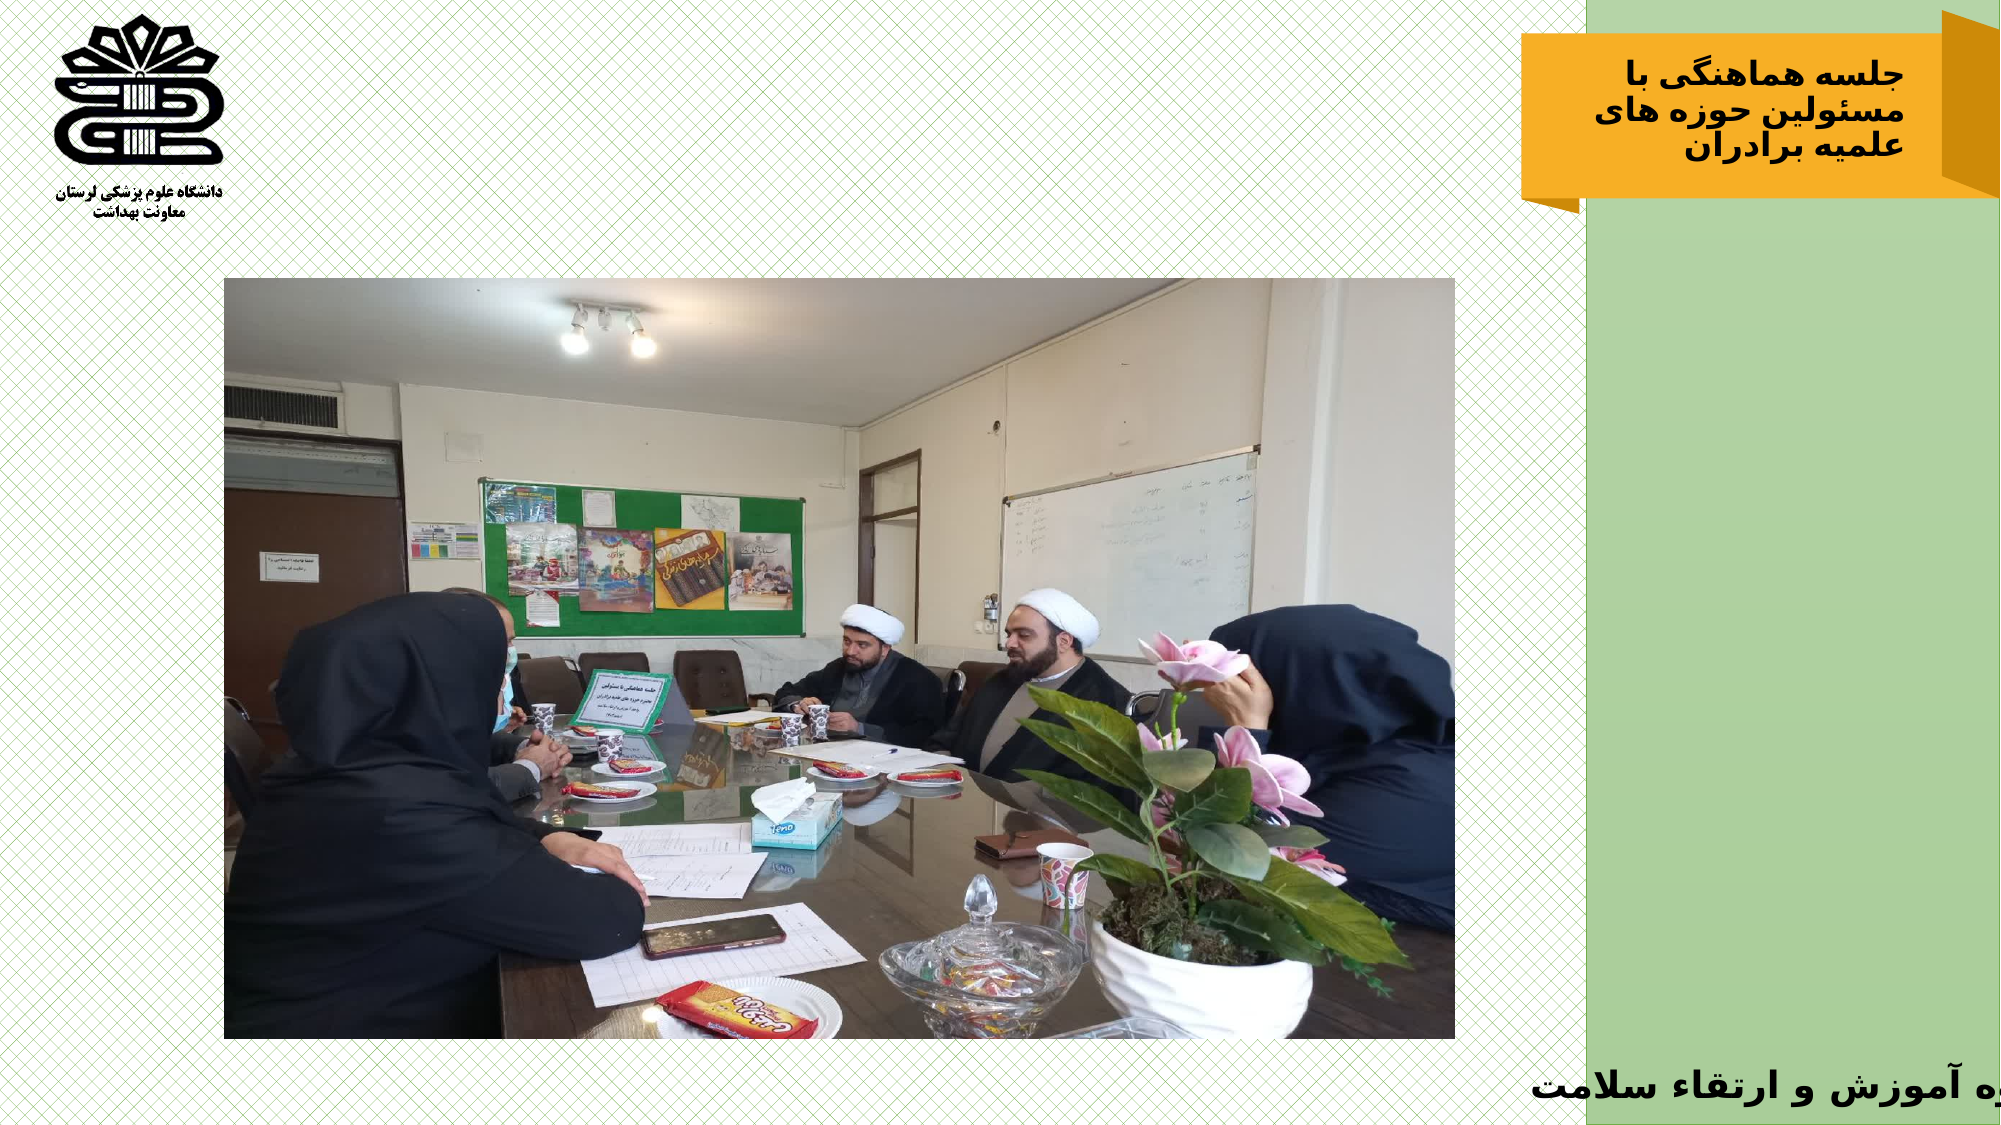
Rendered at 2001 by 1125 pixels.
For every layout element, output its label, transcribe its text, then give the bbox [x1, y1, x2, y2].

picture [2, 0, 1455, 1039]
title جلسه هماهنگی با مسئولین حوزه های علمیه برادران [1561, 33, 1921, 187]
